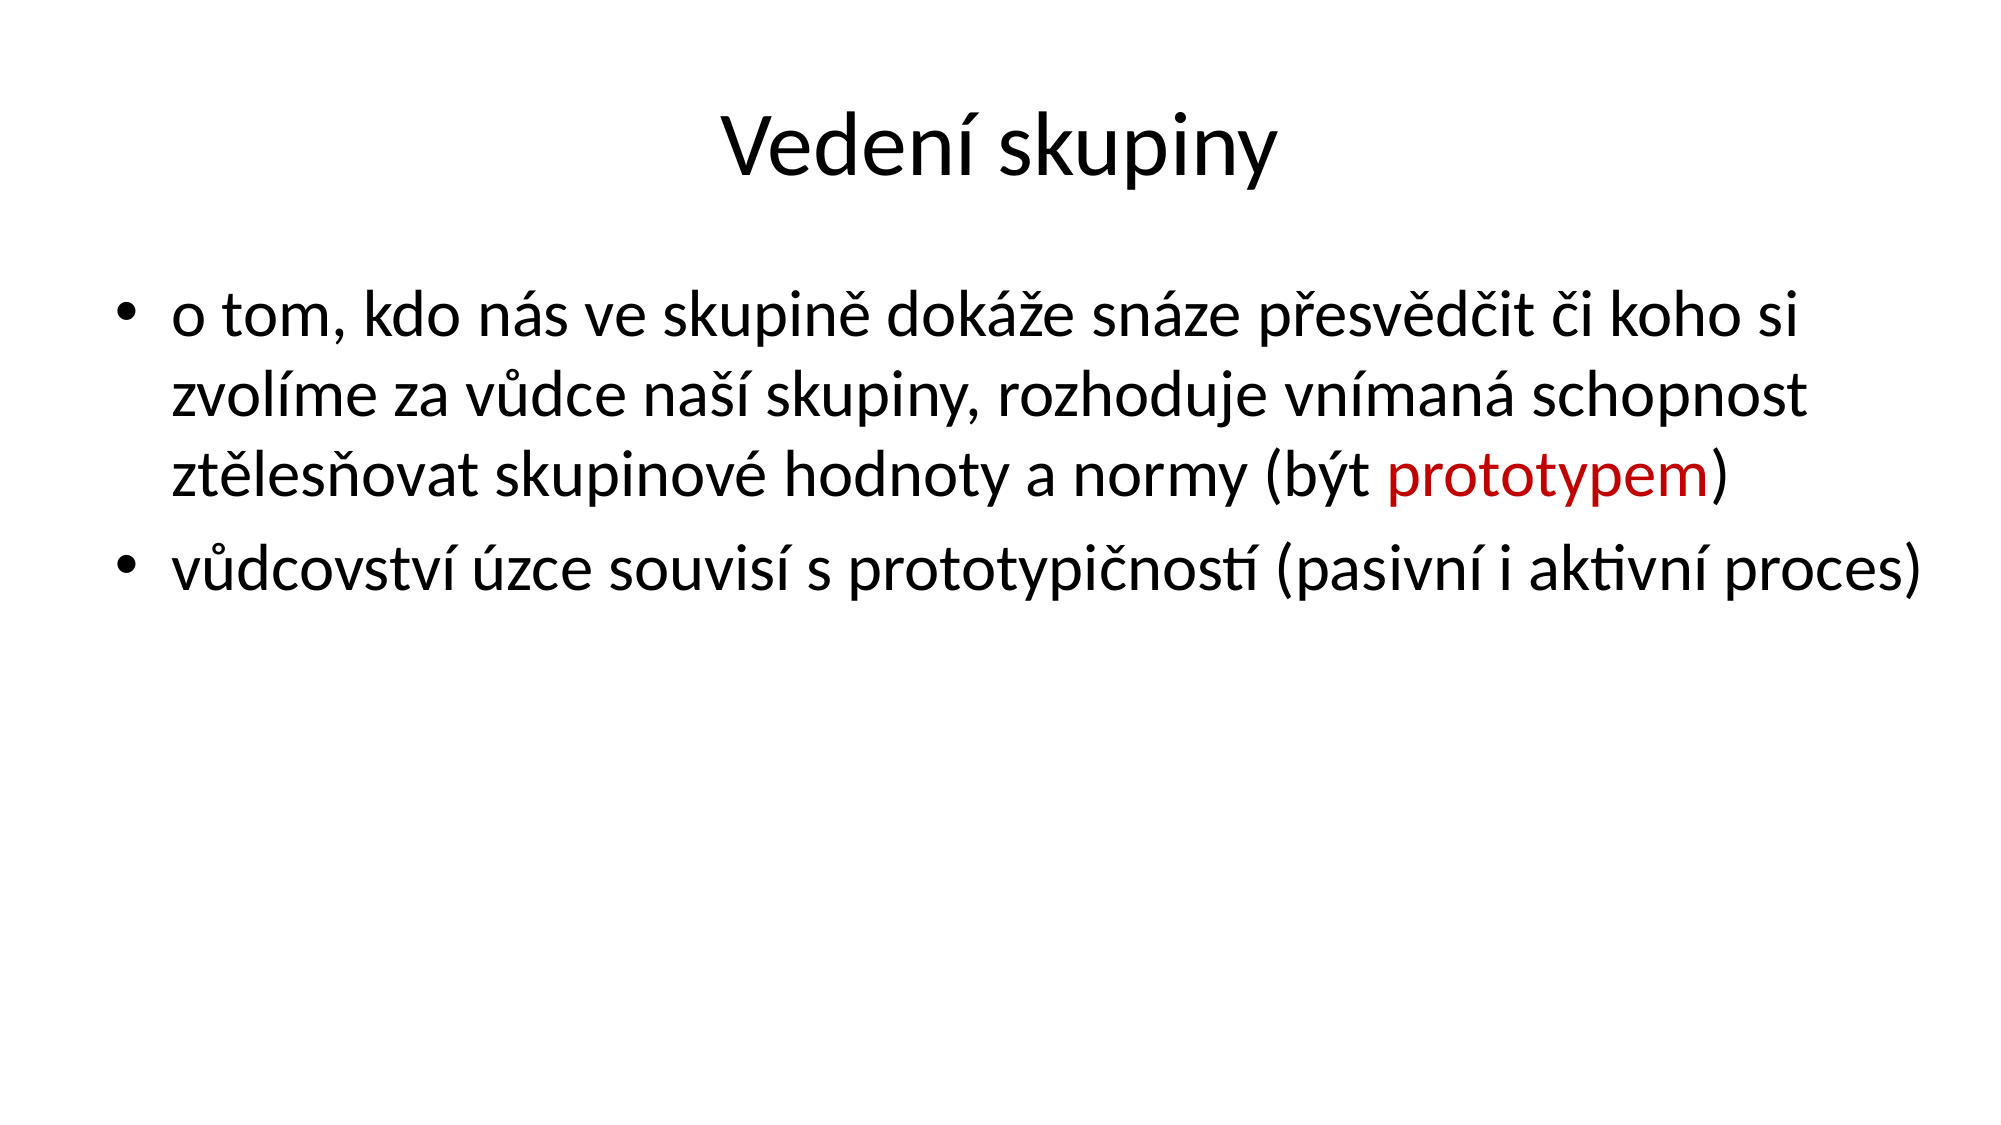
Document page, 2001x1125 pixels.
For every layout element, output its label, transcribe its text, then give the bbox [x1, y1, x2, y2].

title Vedení skupiny [99, 45, 1900, 233]
list o tom, kdo nás ve skupině dokáže snáze přesvědčit či koho si zvolíme za vůdce naší skupiny, rozhoduje vnímaná schopnost ztělesňovat skupinové hodnoty a normy (být prototypem) vůdcovství úzce souvisí s prototypičností (pasivní i aktivní proces) [99, 262, 1981, 1094]
